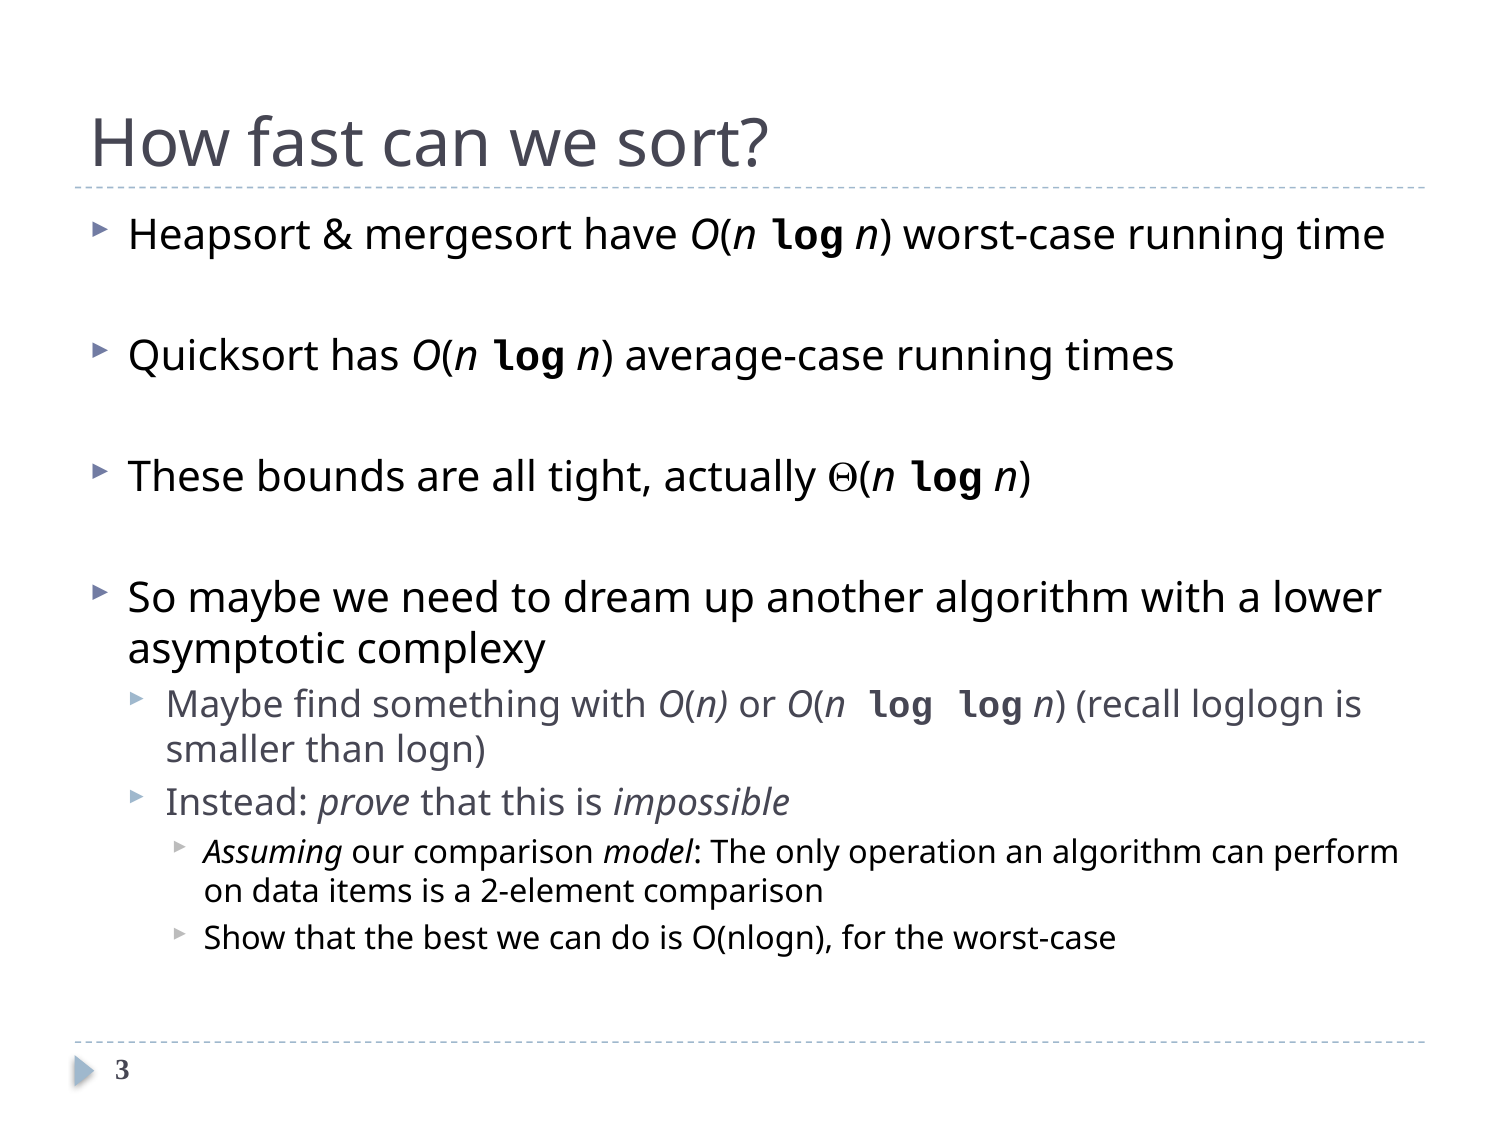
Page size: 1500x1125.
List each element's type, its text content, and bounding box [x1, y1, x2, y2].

title How fast can we sort? [75, 24, 1425, 188]
slide_number 3 [100, 1042, 426, 1103]
list Heapsort & mergesort have O(n log n) worst-case running time Quicksort has O(n log n) average-case running times These bounds are all tight, actually (n log n) So maybe we need to dream up another algorithm with a lower asymptotic complexy Maybe find something with O(n) or O(n log log n) (recall loglogn is smaller than logn) Instead: prove that this is impossible Assuming our comparison model: The only operation an algorithm can perform on data items is a 2-element comparison Show that the best we can do is O(nlogn), for the worst-case [75, 200, 1425, 1010]
